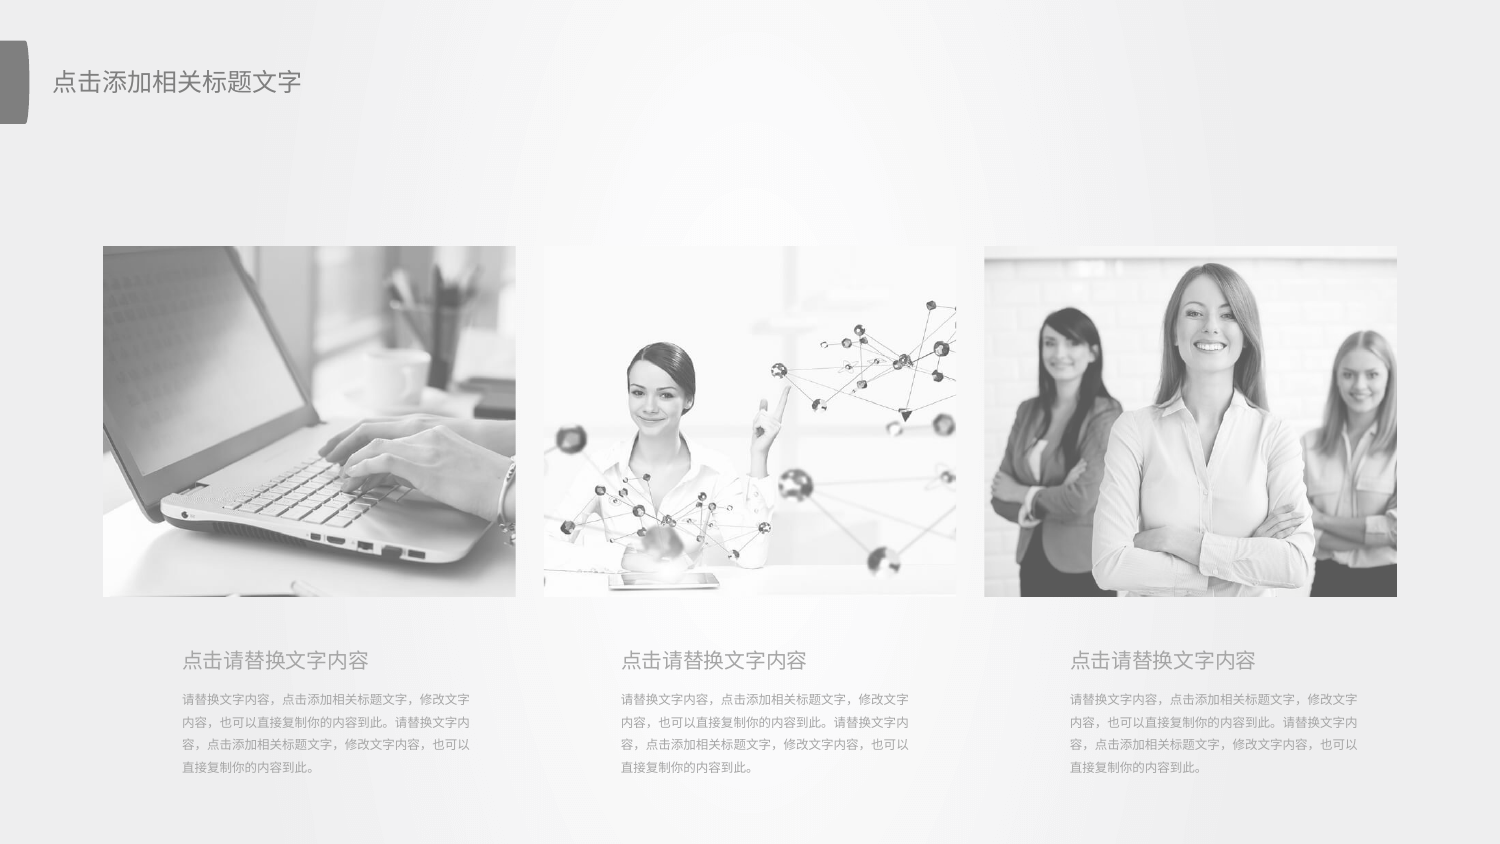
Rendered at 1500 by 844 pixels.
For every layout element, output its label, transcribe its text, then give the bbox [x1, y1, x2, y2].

text_box 点击请替换文字内容 [170, 641, 381, 679]
text_box 请替换文字内容，点击添加相关标题文字，修改文字内容，也可以直接复制你的内容到此。请替换文字内容，点击添加相关标题文字，修改文字内容，也可以直接复制你的内容到此。 [609, 679, 926, 781]
text_box 点击请替换文字内容 [1058, 641, 1269, 679]
text_box [101, 245, 518, 599]
text_box 请替换文字内容，点击添加相关标题文字，修改文字内容，也可以直接复制你的内容到此。请替换文字内容，点击添加相关标题文字，修改文字内容，也可以直接复制你的内容到此。 [170, 679, 487, 781]
text_box 请替换文字内容，点击添加相关标题文字，修改文字内容，也可以直接复制你的内容到此。请替换文字内容，点击添加相关标题文字，修改文字内容，也可以直接复制你的内容到此。 [1058, 679, 1375, 781]
text_box [542, 245, 958, 599]
picture [0, 0, 1500, 844]
text_box 点击请替换文字内容 [609, 641, 820, 679]
text_box [982, 245, 1399, 599]
